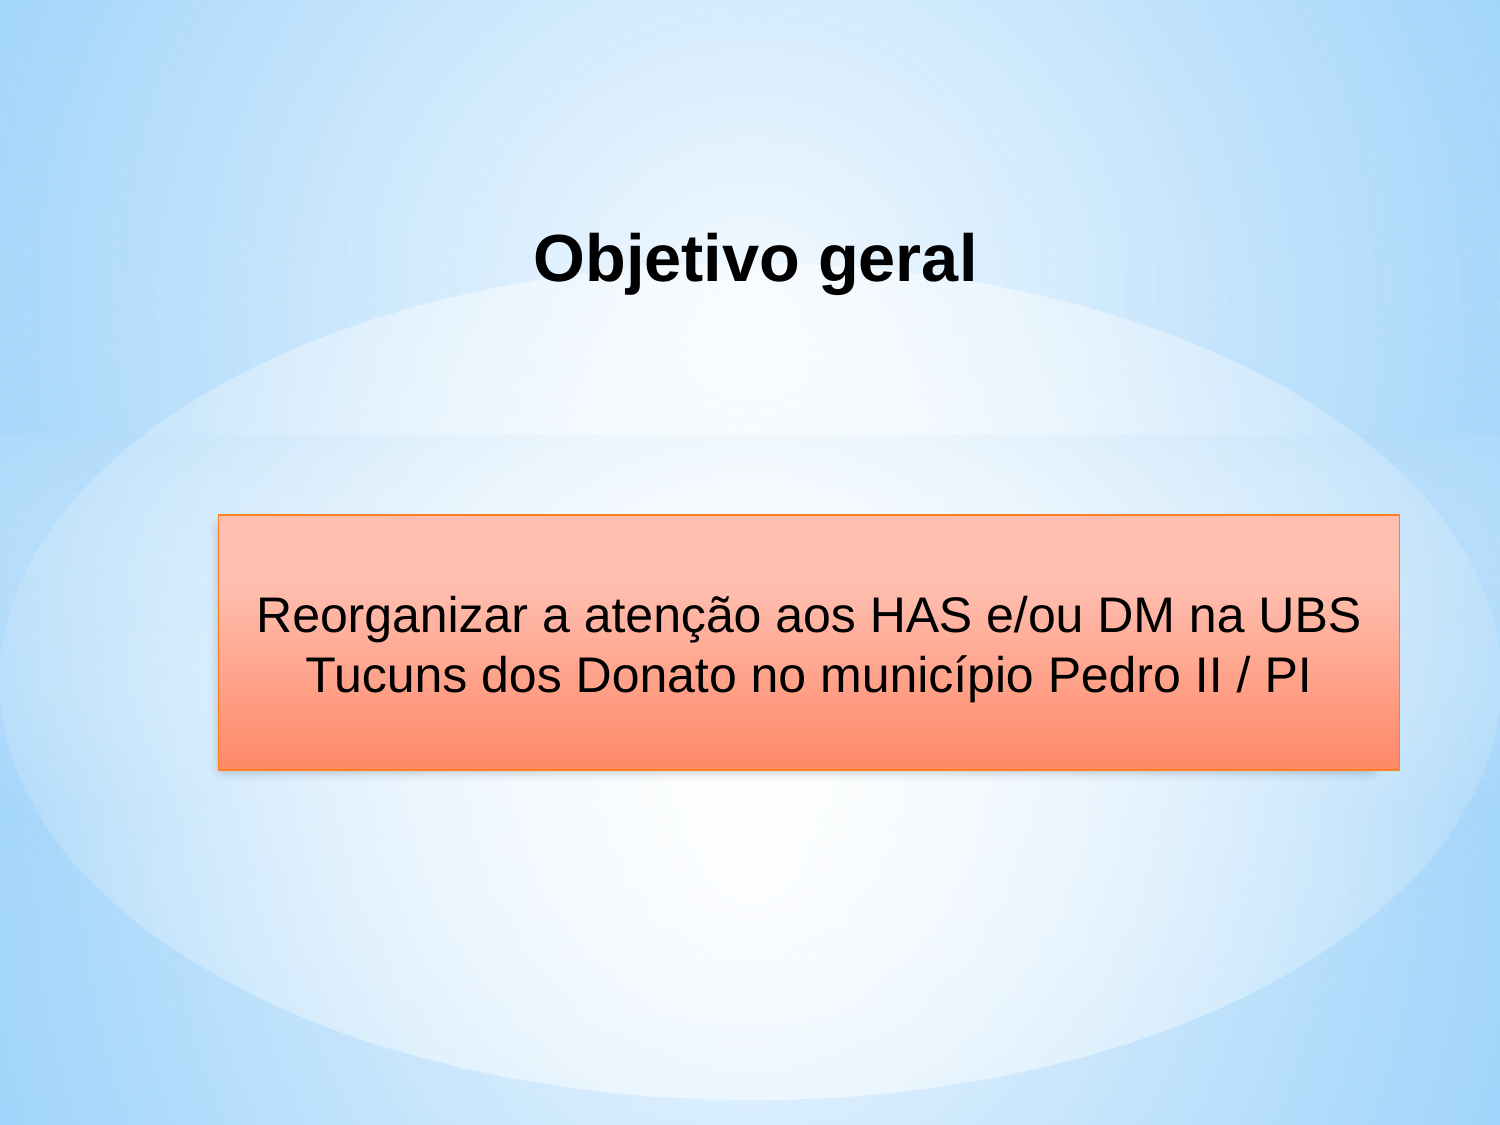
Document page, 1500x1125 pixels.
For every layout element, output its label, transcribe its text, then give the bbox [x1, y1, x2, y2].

text_box Reorganizar a atenção aos HAS e/ou DM na UBS Tucuns dos Donato no município Pedro II / PI [218, 514, 1400, 771]
text_box Objetivo geral [112, 207, 1400, 303]
